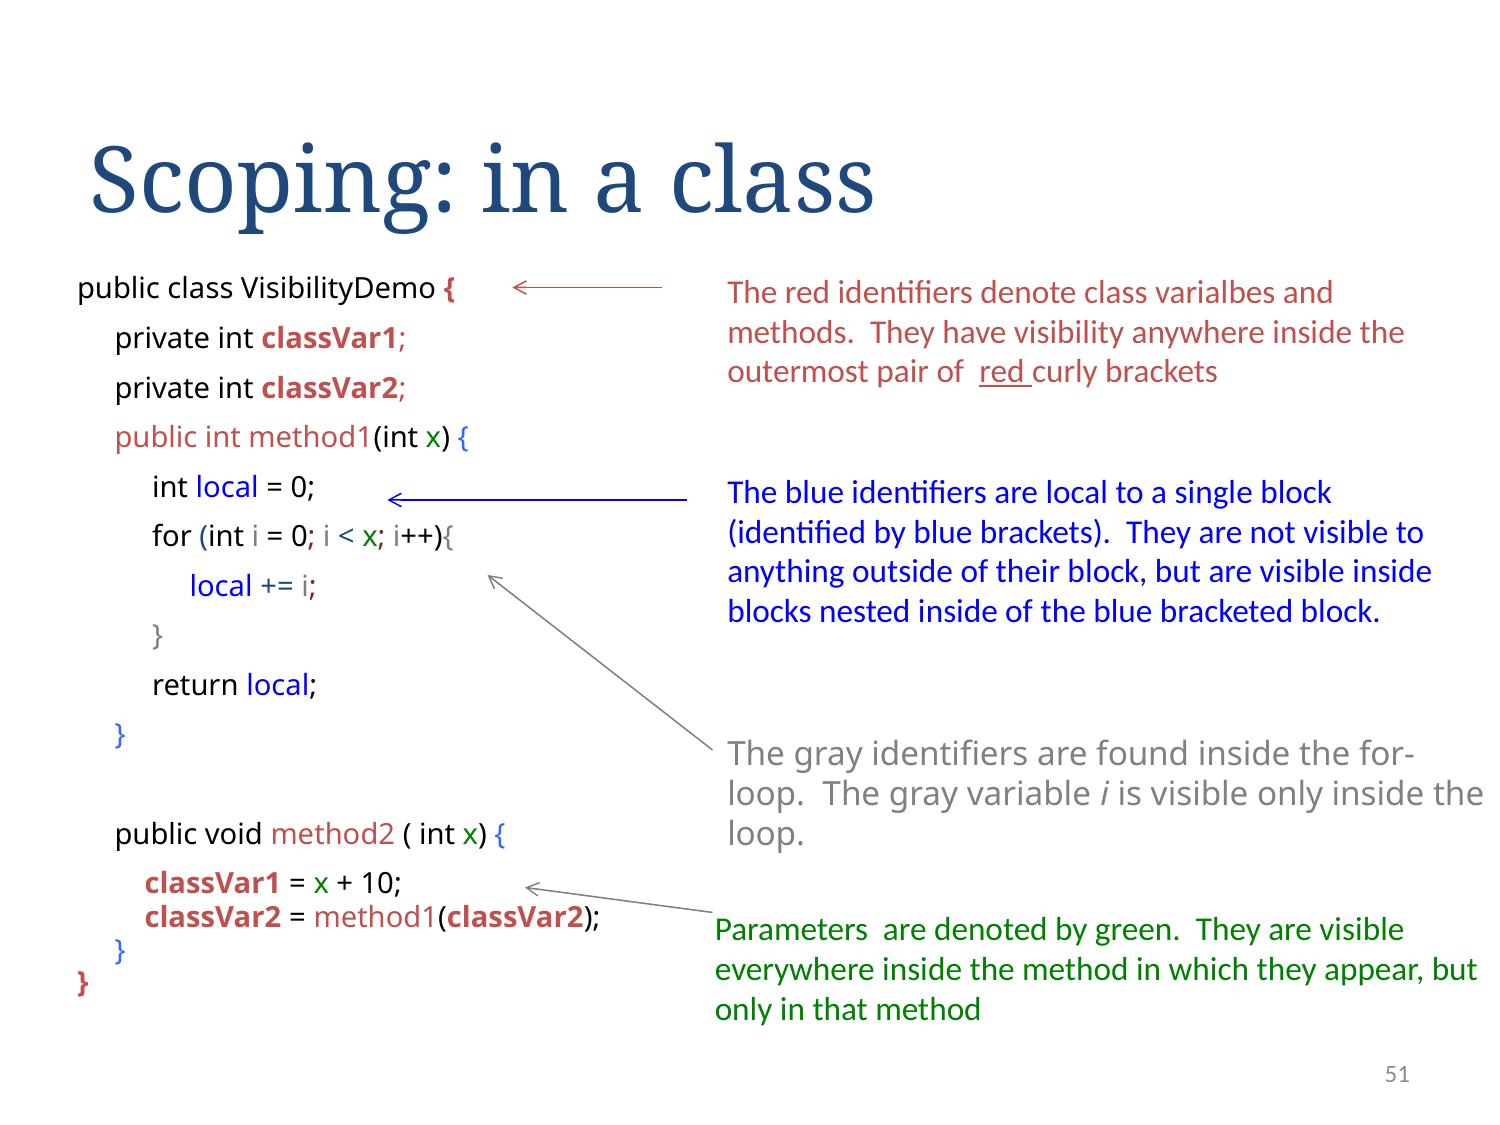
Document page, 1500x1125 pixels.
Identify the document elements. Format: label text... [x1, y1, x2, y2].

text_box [524, 887, 713, 913]
text_box The red identifiers denote class varialbes and methods. They have visibility anywhere inside the outermost pair of red curly brackets [712, 262, 1450, 397]
text_box Parameters are denoted by green. They are visible everywhere inside the method in which they appear, but only in that method [699, 899, 1500, 1035]
slide_number 51 [1074, 1042, 1425, 1103]
text_box The gray identifiers are found inside the for-loop. The gray variable i is visible only inside the loop. [712, 724, 1500, 860]
text_box Scoping: in a class [75, 112, 1400, 300]
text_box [487, 574, 713, 751]
text_box public class VisibilityDemo { private int classVar1; private int classVar2; public int method1(int x) { int local = 0; for (int i = 0; i < x; i++){ local += i; } return local; } public void method2 ( int x) { classVar1 = x + 10; classVar2 = method1(classVar2); } } [62, 262, 825, 1003]
text_box The blue identifiers are local to a single block (identified by blue brackets). They are not visible to anything outside of their block, but are visible inside blocks nested inside of the blue bracketed block. [712, 462, 1488, 637]
